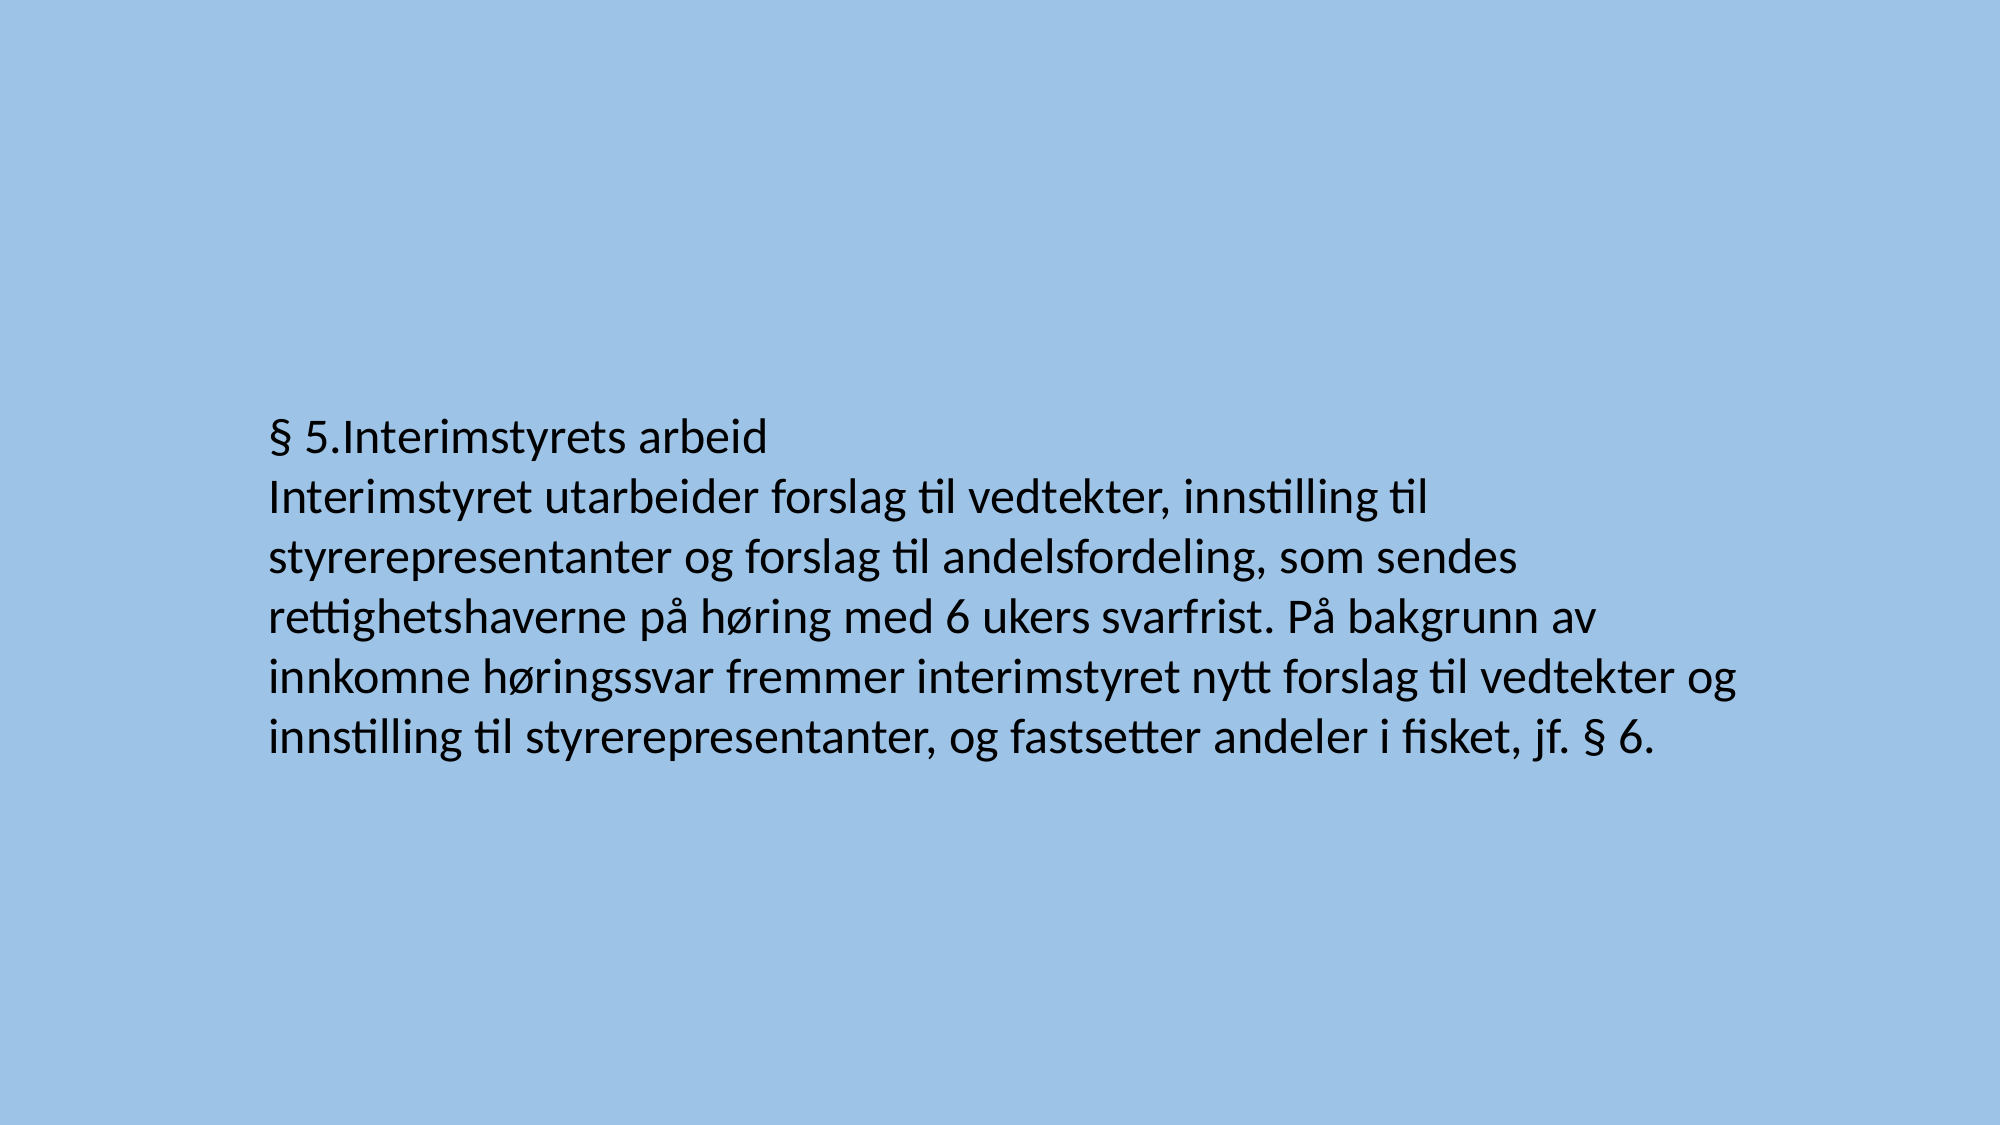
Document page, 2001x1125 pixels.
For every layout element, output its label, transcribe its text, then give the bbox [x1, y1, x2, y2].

text_box § 5.Interimstyrets arbeid Interimstyret utarbeider forslag til vedtekter, innstilling til styrerepresentanter og forslag til andelsfordeling, som sendes rettighetshaverne på høring med 6 ukers svarfrist. På bakgrunn av innkomne høringssvar fremmer interimstyret nytt forslag til vedtekter og innstilling til styrerepresentanter, og fastsetter andeler i fisket, jf. § 6. [253, 395, 1756, 771]
